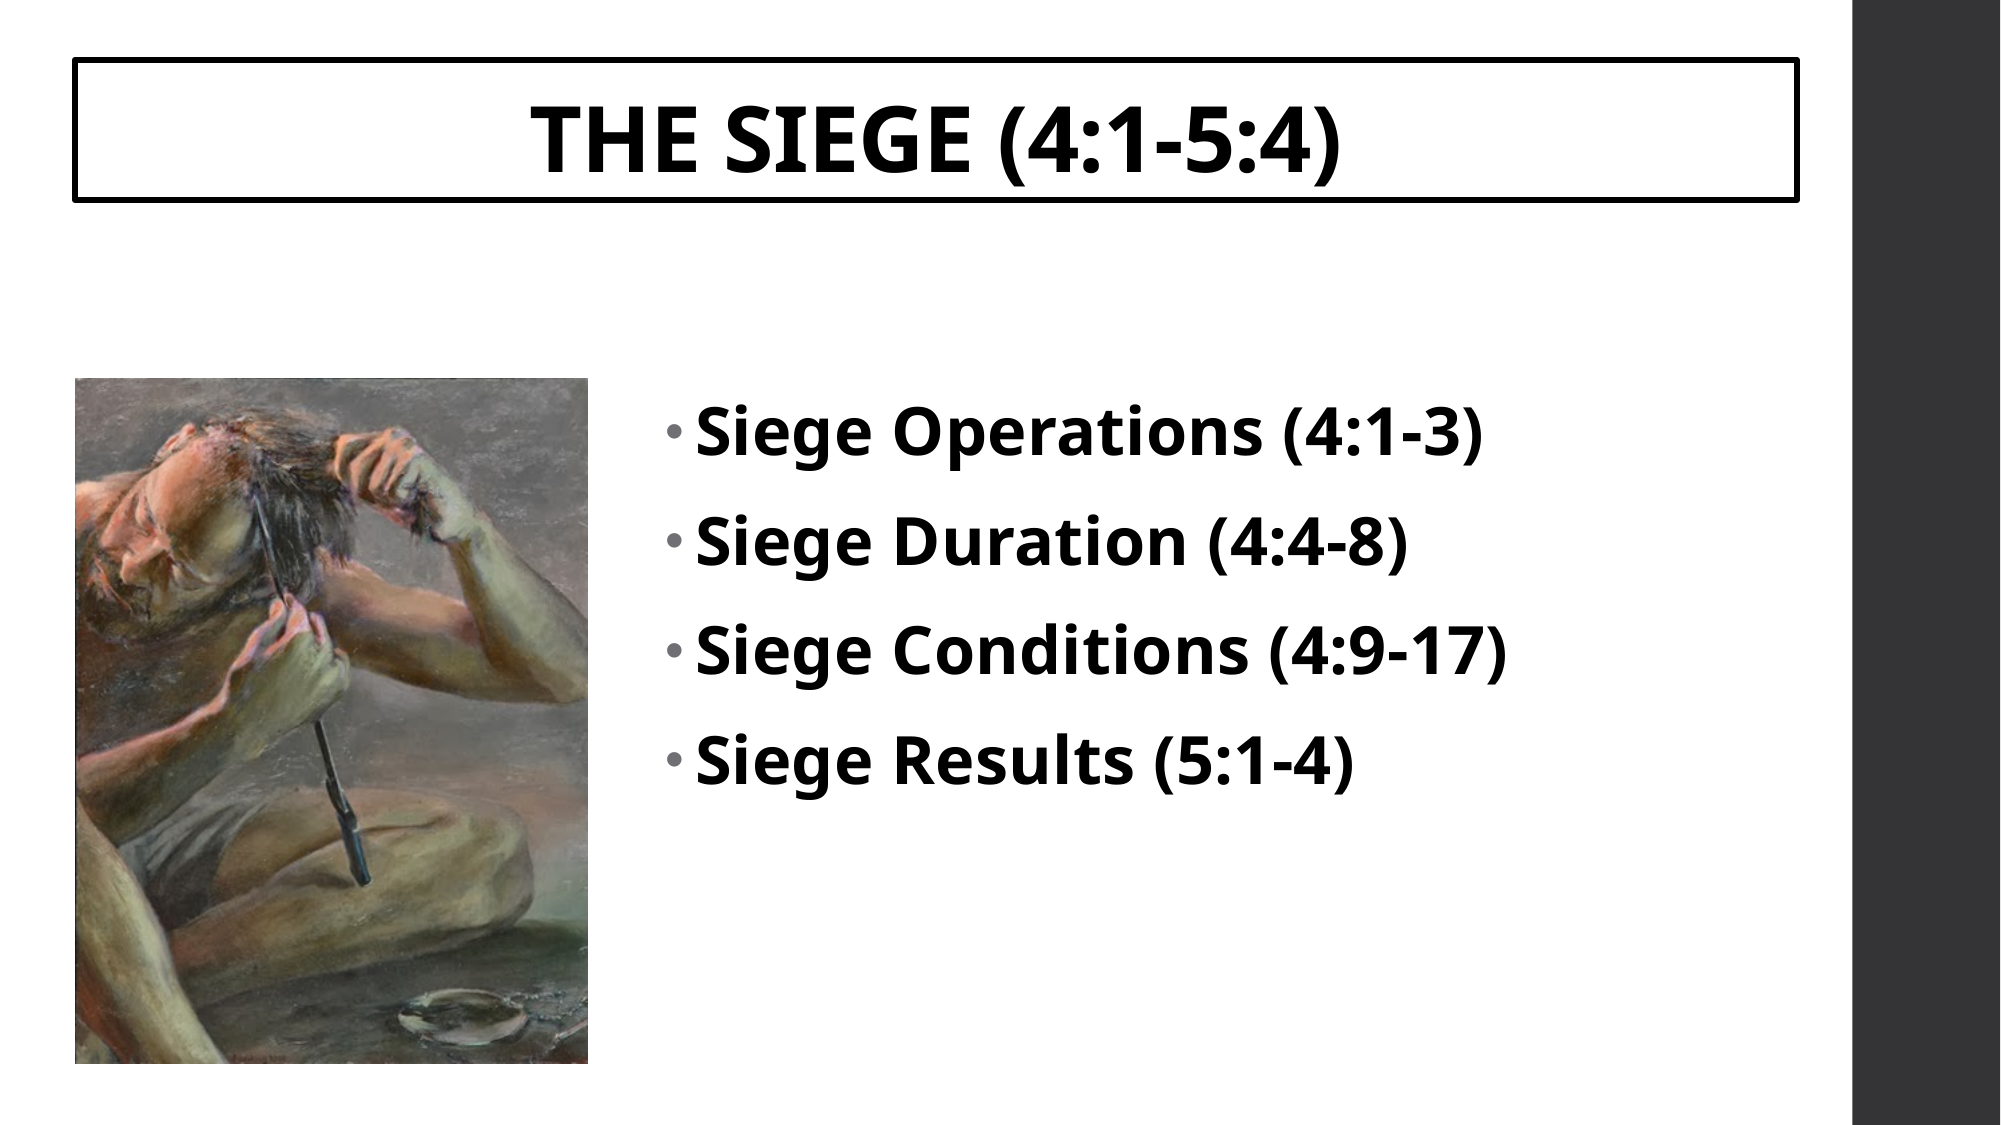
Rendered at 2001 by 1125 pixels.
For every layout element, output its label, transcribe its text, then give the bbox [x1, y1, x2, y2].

picture [74, 378, 588, 1064]
title THE SIEGE (4:1-5:4) [75, 60, 1797, 200]
list Siege Operations (4:1-3) Siege Duration (4:4-8) Siege Conditions (4:9-17) Siege Results (5:1-4) [650, 387, 1617, 1014]
